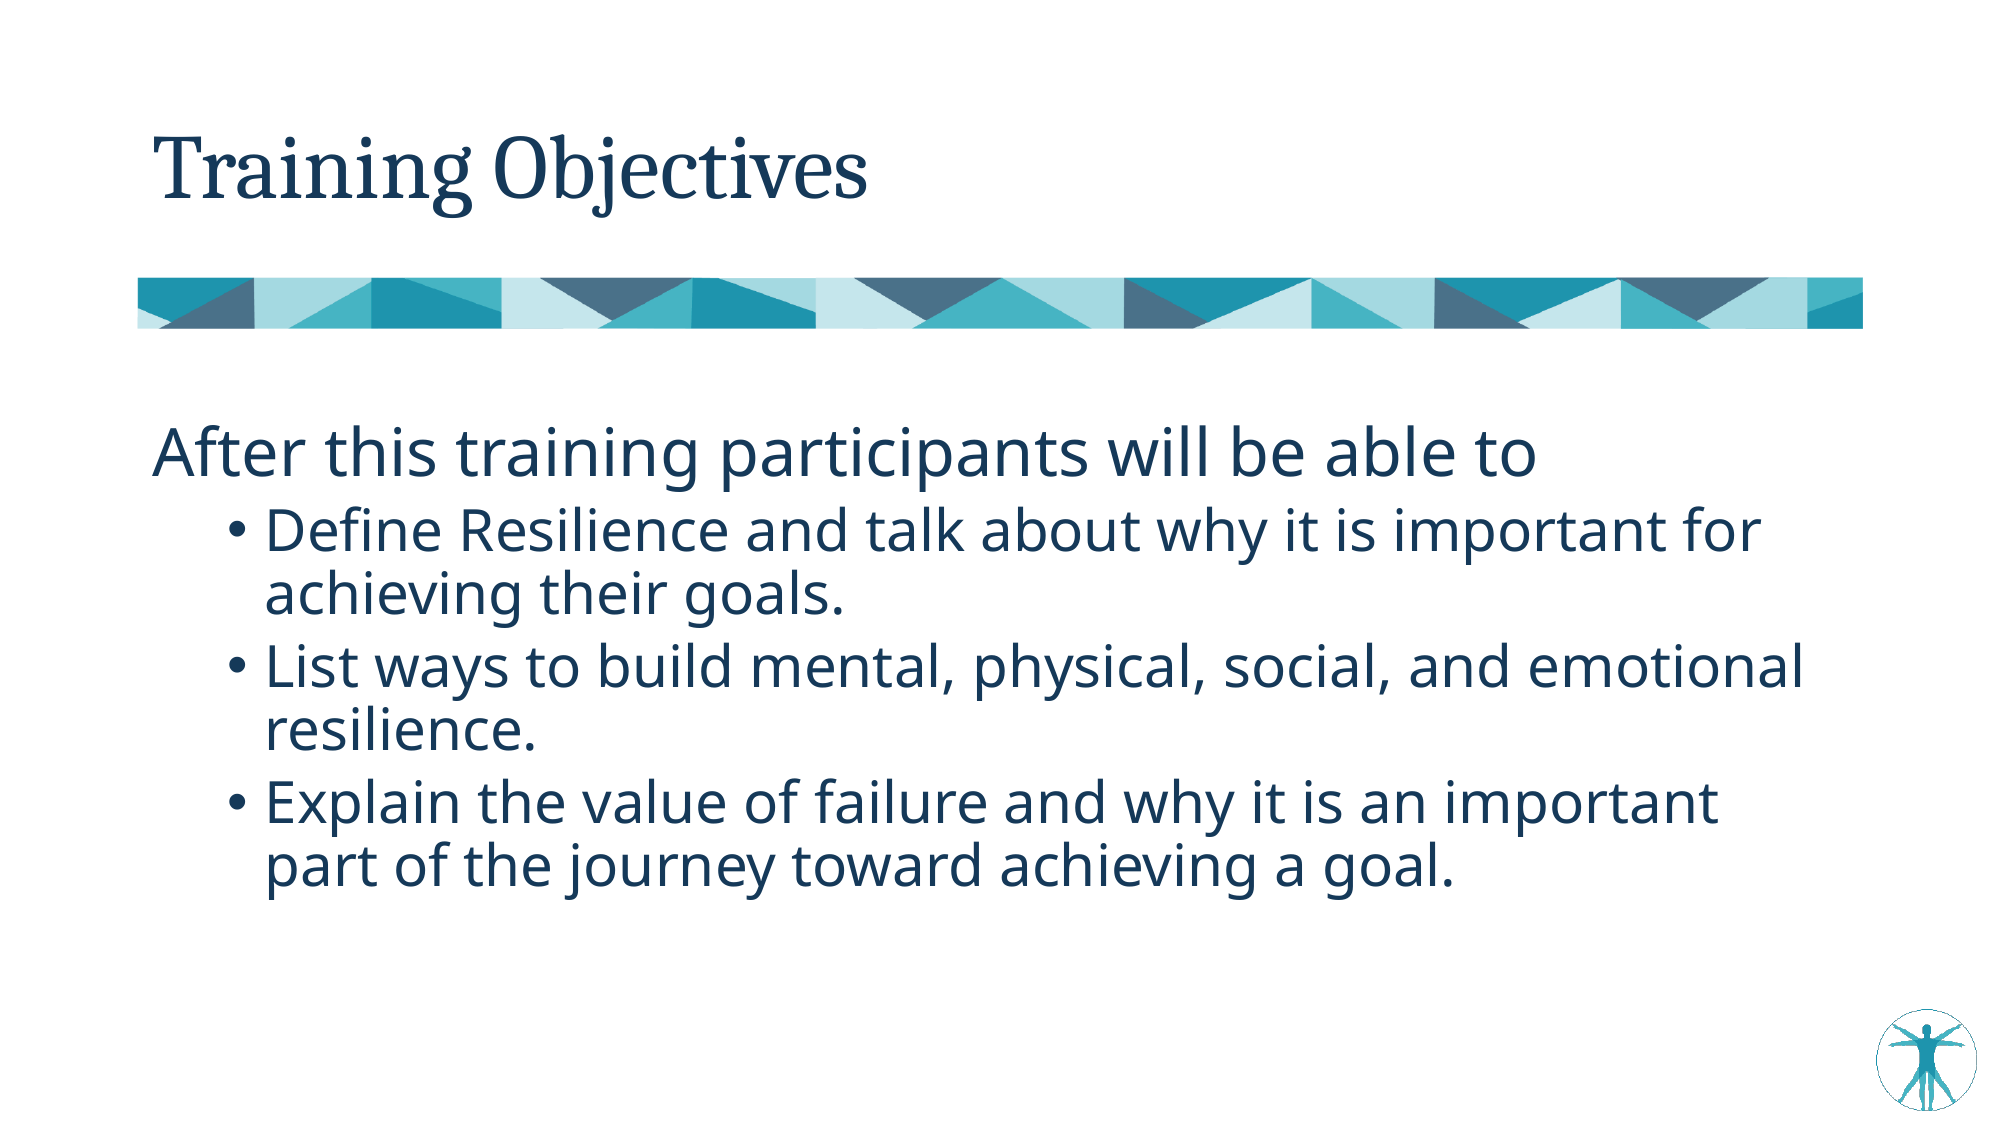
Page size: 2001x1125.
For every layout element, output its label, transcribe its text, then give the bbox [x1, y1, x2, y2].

title Training Objectives [137, 59, 1863, 278]
picture [137, 278, 1863, 329]
text_box After this training participants will be able to Define Resilience and talk about why it is important for achieving their goals. List ways to build mental, physical, social, and emotional resilience. Explain the value of failure and why it is an important part of the journey toward achieving a goal. [137, 411, 1863, 994]
picture [1876, 1009, 1977, 1111]
